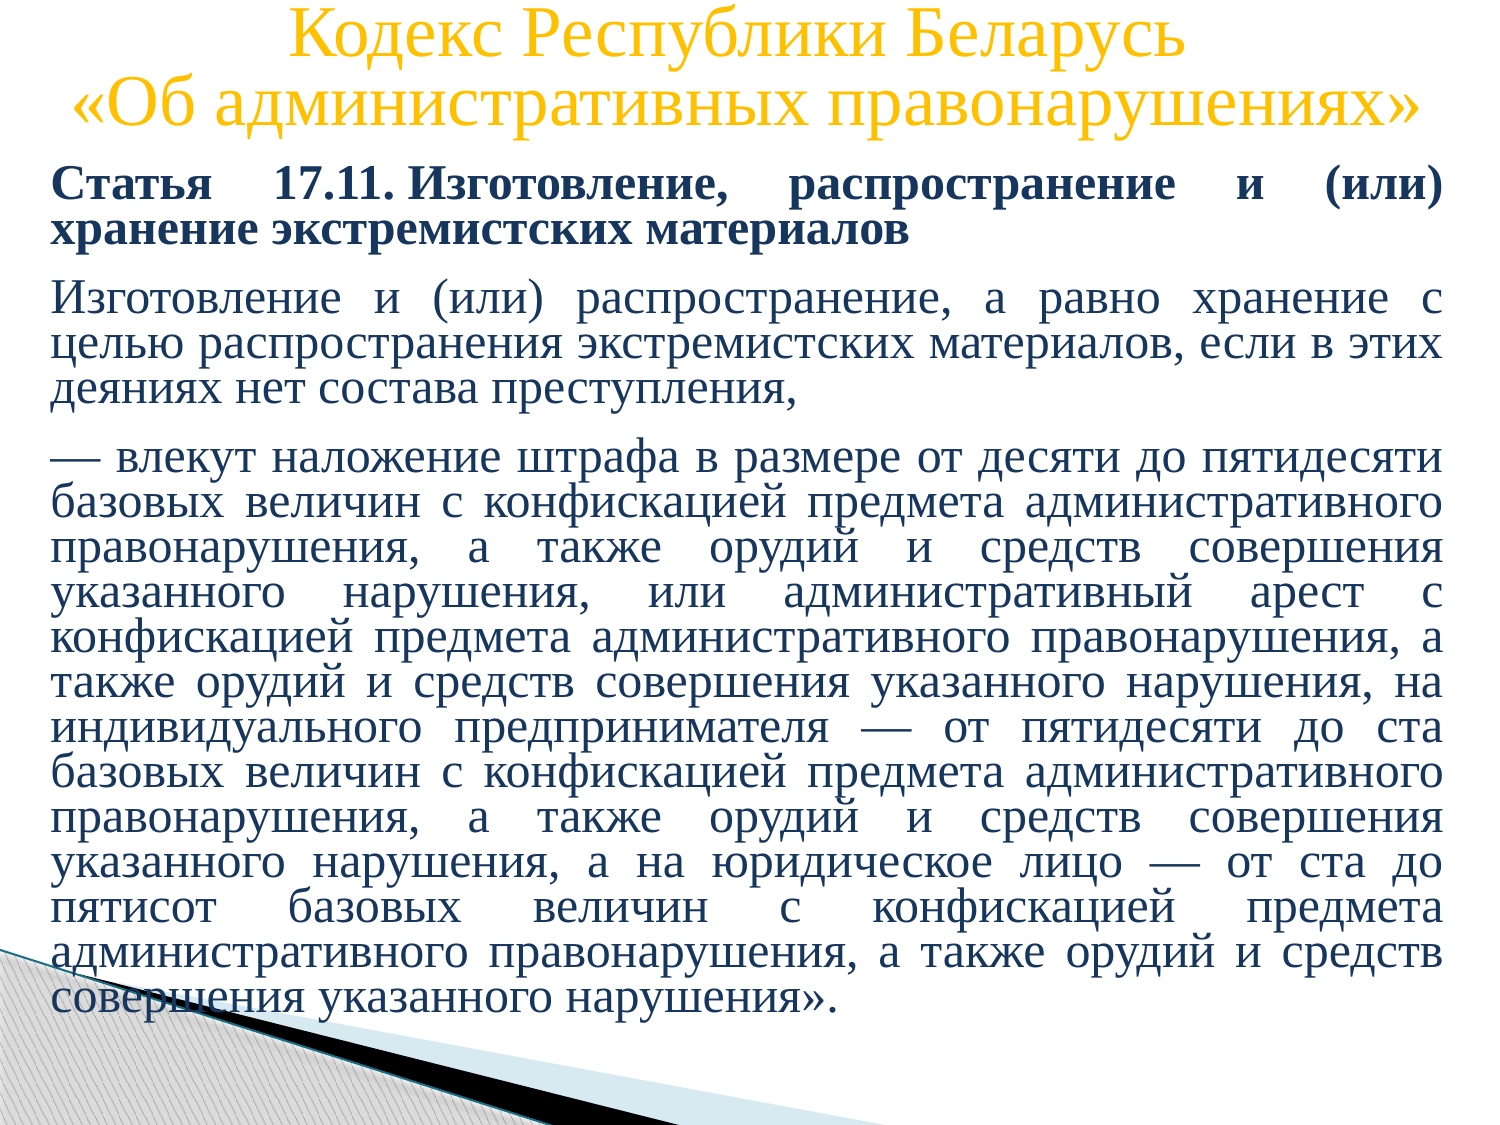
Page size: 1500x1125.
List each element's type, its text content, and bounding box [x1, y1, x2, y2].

list Кодекс Республики Беларусь «Об административных правонарушениях» Статья 17.11. Изготовление, распространение и (или) хранение экстремистских материалов Изготовление и (или) распространение, а равно хранение с целью распространения экстремистских материалов, если в этих деяниях нет состава преступления, — влекут наложение штрафа в размере от десяти до пятидесяти базовых величин с конфискацией предмета административного право­нарушения, а также орудий и средств совершения указанного нарушения, или административный арест с конфискацией предмета администра­тивного правонарушения, а также орудий и средств совершения указанного нарушения, на индивидуального предпринимателя — от пятидесяти до ста базовых величин с конфискацией предмета администра­тивного правонарушения, а также орудий и средств совершения указанного нарушения, а на юридическое лицо — от ста до пятисот базовых величин с конфискацией предмета административного правонарушения, а также орудий и средств совершения указанного нарушения». [17, 19, 1459, 1106]
